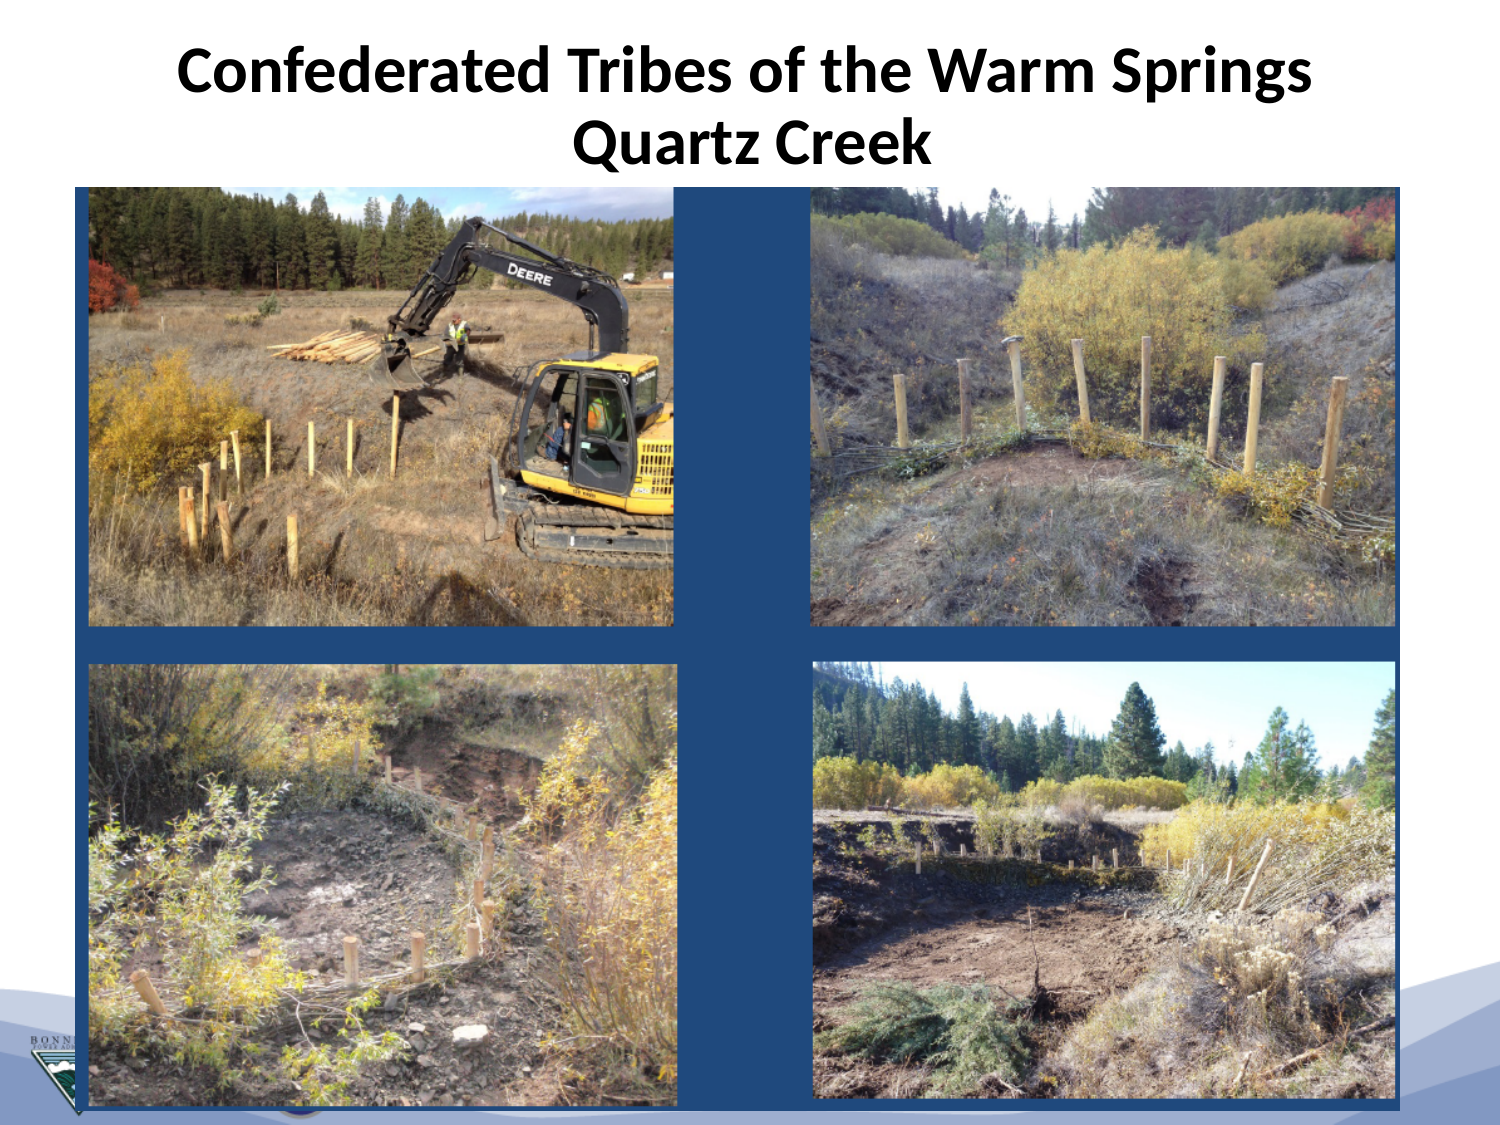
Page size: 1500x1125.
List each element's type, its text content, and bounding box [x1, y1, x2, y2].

title Confederated Tribes of the Warm Springs Quartz Creek [106, 0, 1400, 187]
picture [0, 0, 1500, 1125]
